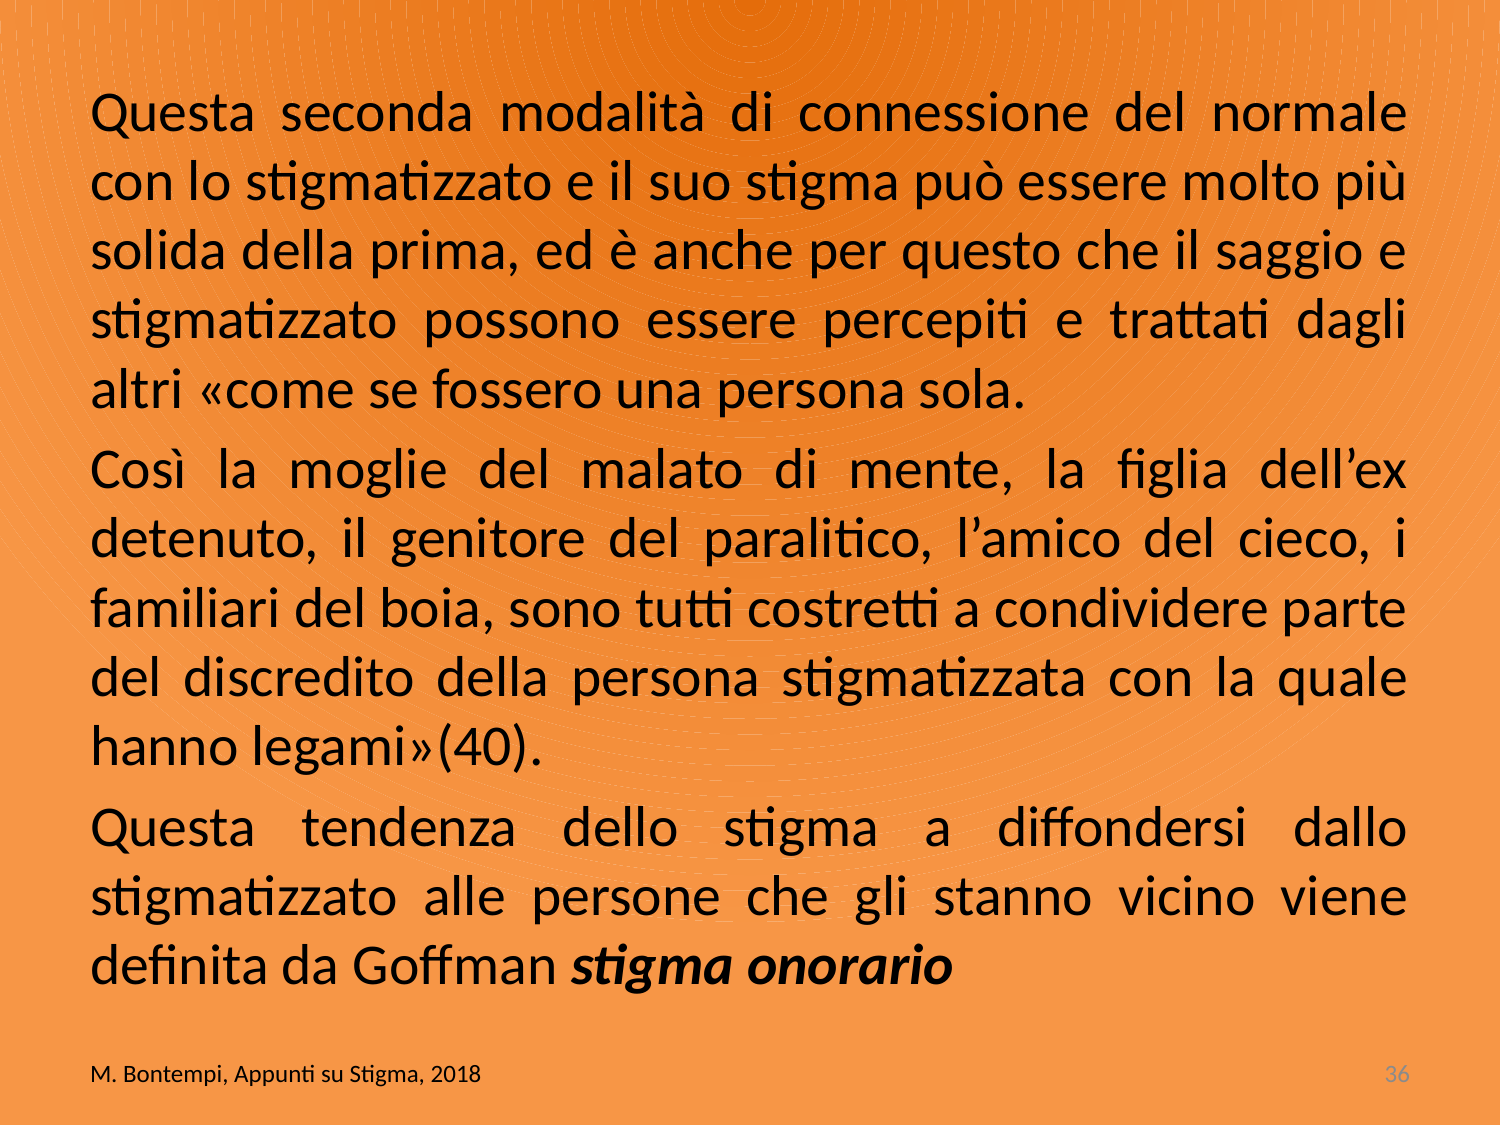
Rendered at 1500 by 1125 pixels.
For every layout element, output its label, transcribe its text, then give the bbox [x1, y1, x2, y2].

slide_number 36 [1074, 1042, 1425, 1103]
slide_number M. Bontempi, Appunti su Stigma, 2018 [75, 1042, 561, 1103]
list Questa seconda modalità di connessione del normale con lo stigmatizzato e il suo stigma può essere molto più solida della prima, ed è anche per questo che il saggio e stigmatizzato possono essere percepiti e trattati dagli altri «come se fossero una persona sola. Così la moglie del malato di mente, la figlia dell’ex detenuto, il genitore del paralitico, l’amico del cieco, i familiari del boia, sono tutti costretti a condividere parte del discredito della persona stigmatizzata con la quale hanno legami»(40). Questa tendenza dello stigma a diffondersi dallo stigmatizzato alle persone che gli stanno vicino viene definita da Goffman stigma onorario [75, 66, 1425, 1005]
